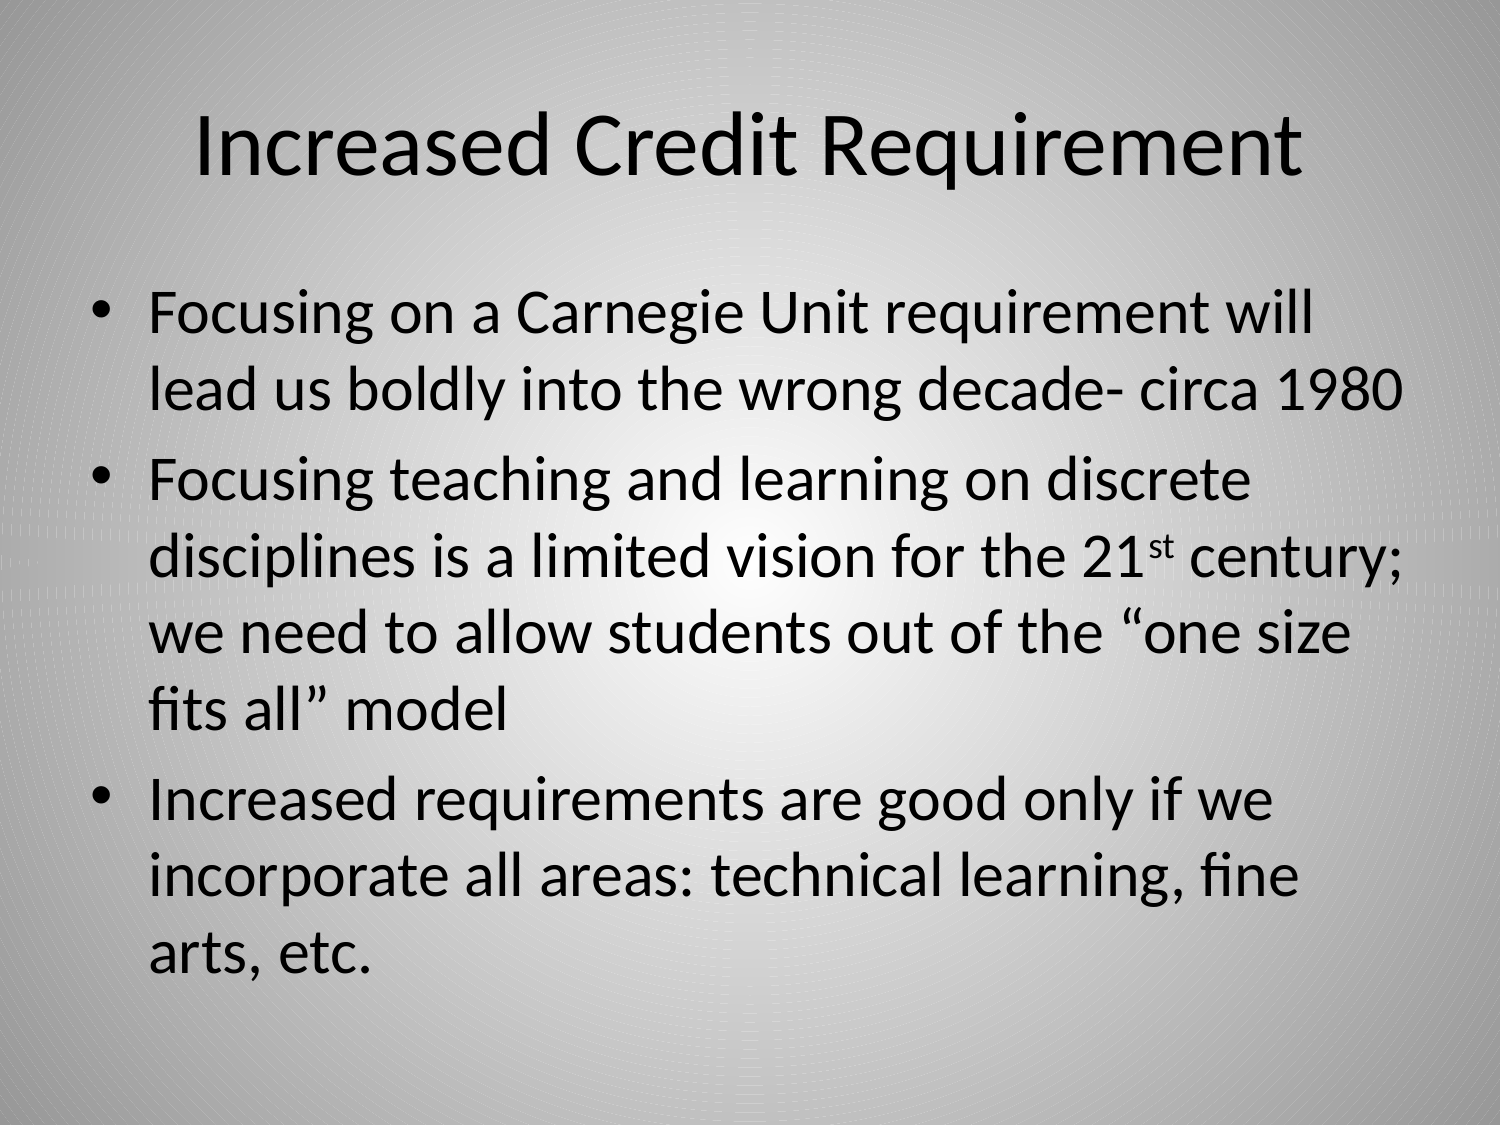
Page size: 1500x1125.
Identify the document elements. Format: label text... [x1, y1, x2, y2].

list Focusing on a Carnegie Unit requirement will lead us boldly into the wrong decade- circa 1980 Focusing teaching and learning on discrete disciplines is a limited vision for the 21st century; we need to allow students out of the “one size fits all” model Increased requirements are good only if we incorporate all areas: technical learning, fine arts, etc. [75, 262, 1425, 1005]
title Increased Credit Requirement [75, 45, 1425, 233]
